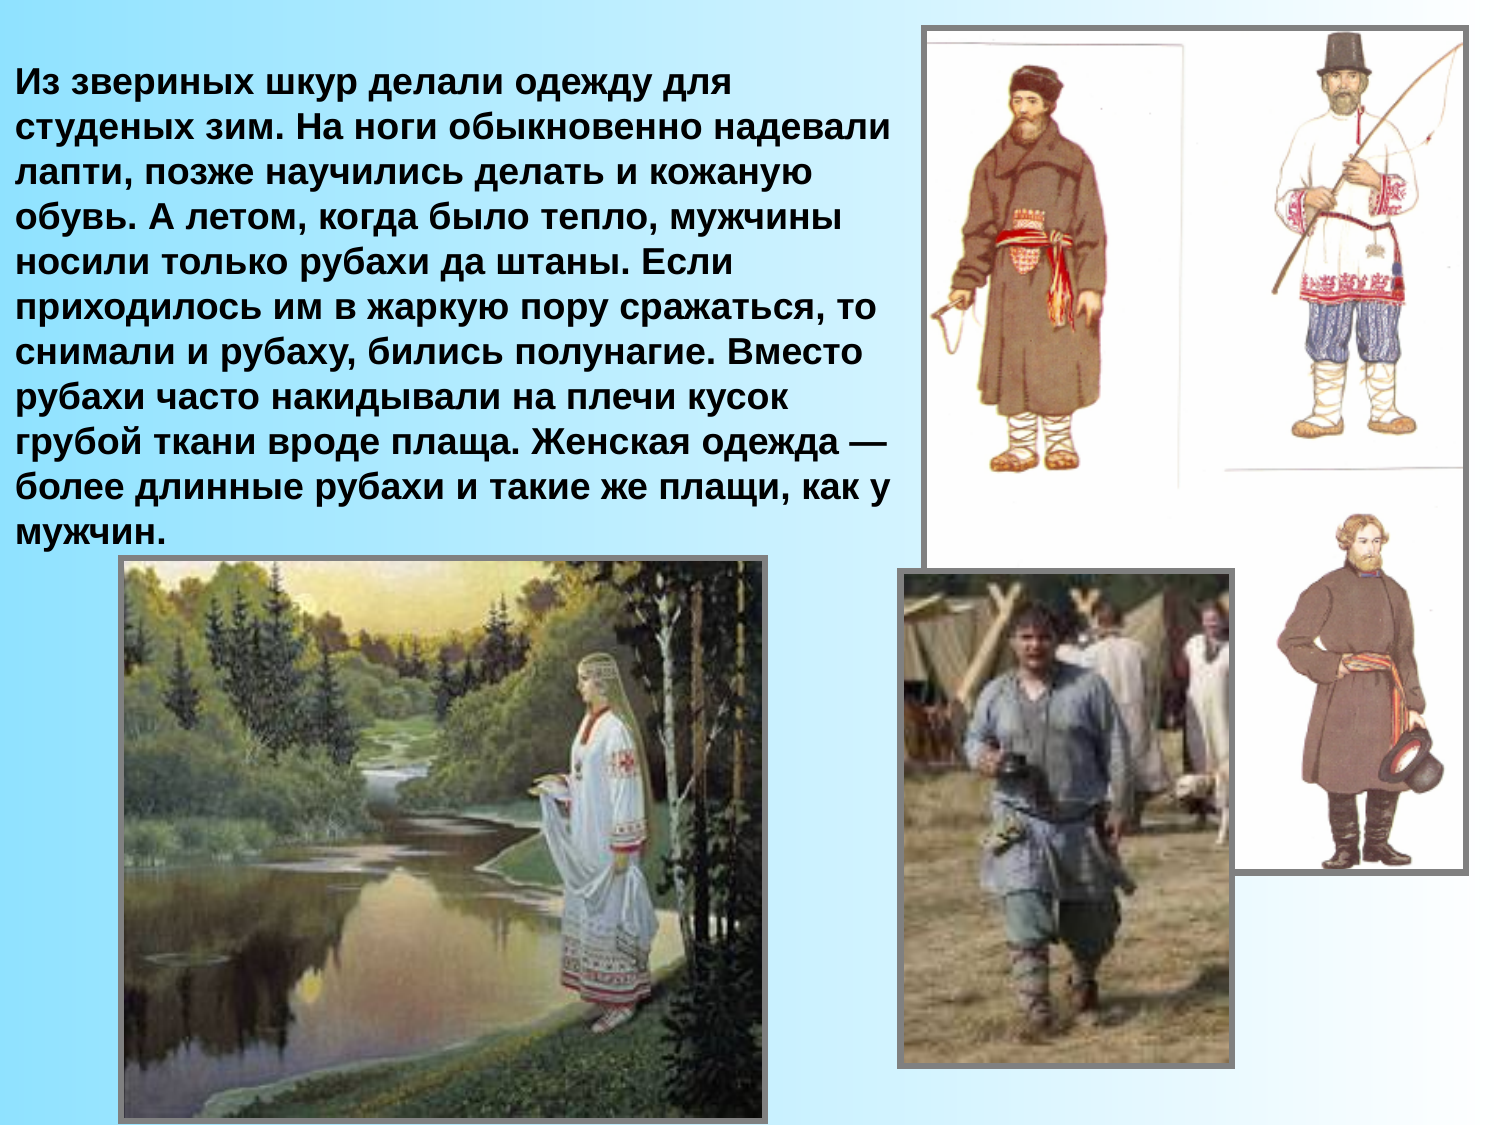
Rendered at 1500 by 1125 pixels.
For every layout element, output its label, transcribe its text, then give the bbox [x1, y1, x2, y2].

picture [903, 30, 1464, 1063]
text_box Из звериных шкур делали одежду для студеных зим. На ноги обыкновенно надевали лапти, позже научились делать и кожаную обувь. А летом, когда было тепло, мужчины носили только рубахи да штаны. Если приходилось им в жаркую пору сражаться, то снимали и рубаху, бились полунагие. Вместо рубахи часто накидывали на плечи кусок грубой ткани вроде плаща. Женская одежда — более длинные рубахи и такие же плащи, как у мужчин. [0, 49, 918, 559]
picture [123, 560, 762, 1118]
